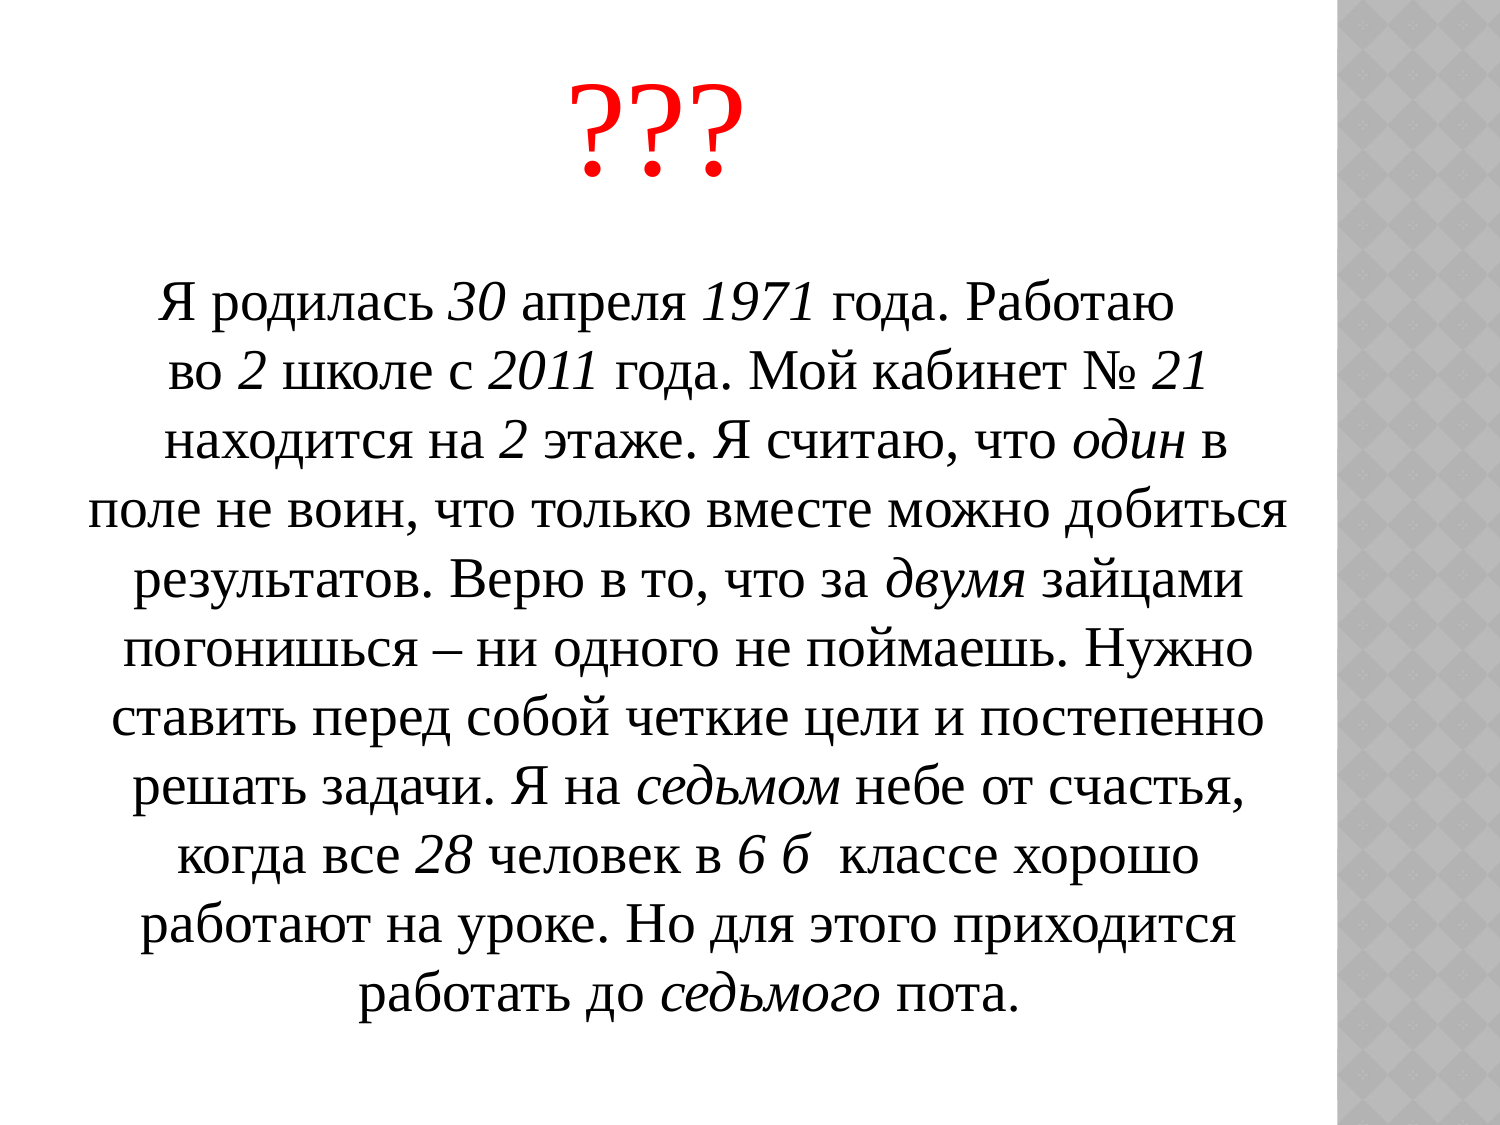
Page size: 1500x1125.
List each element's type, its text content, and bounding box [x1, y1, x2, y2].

list Я родилась 30 апреля 1971 года. Работаю во 2 школе с 2011 года. Мой кабинет № 21 находится на 2 этаже. Я считаю, что один в поле не воин, что только вместе можно добиться результатов. Верю в то, что за двумя зайцами погонишься – ни одного не поймаешь. Нужно ставить перед собой четкие цели и постепенно решать задачи. Я на седьмом небе от счастья, когда все 28 человек в 6 б классе хорошо работают на уроке. Но для этого приходится работать до седьмого пота. [29, 255, 1306, 1059]
text_box ??? [505, 30, 808, 211]
